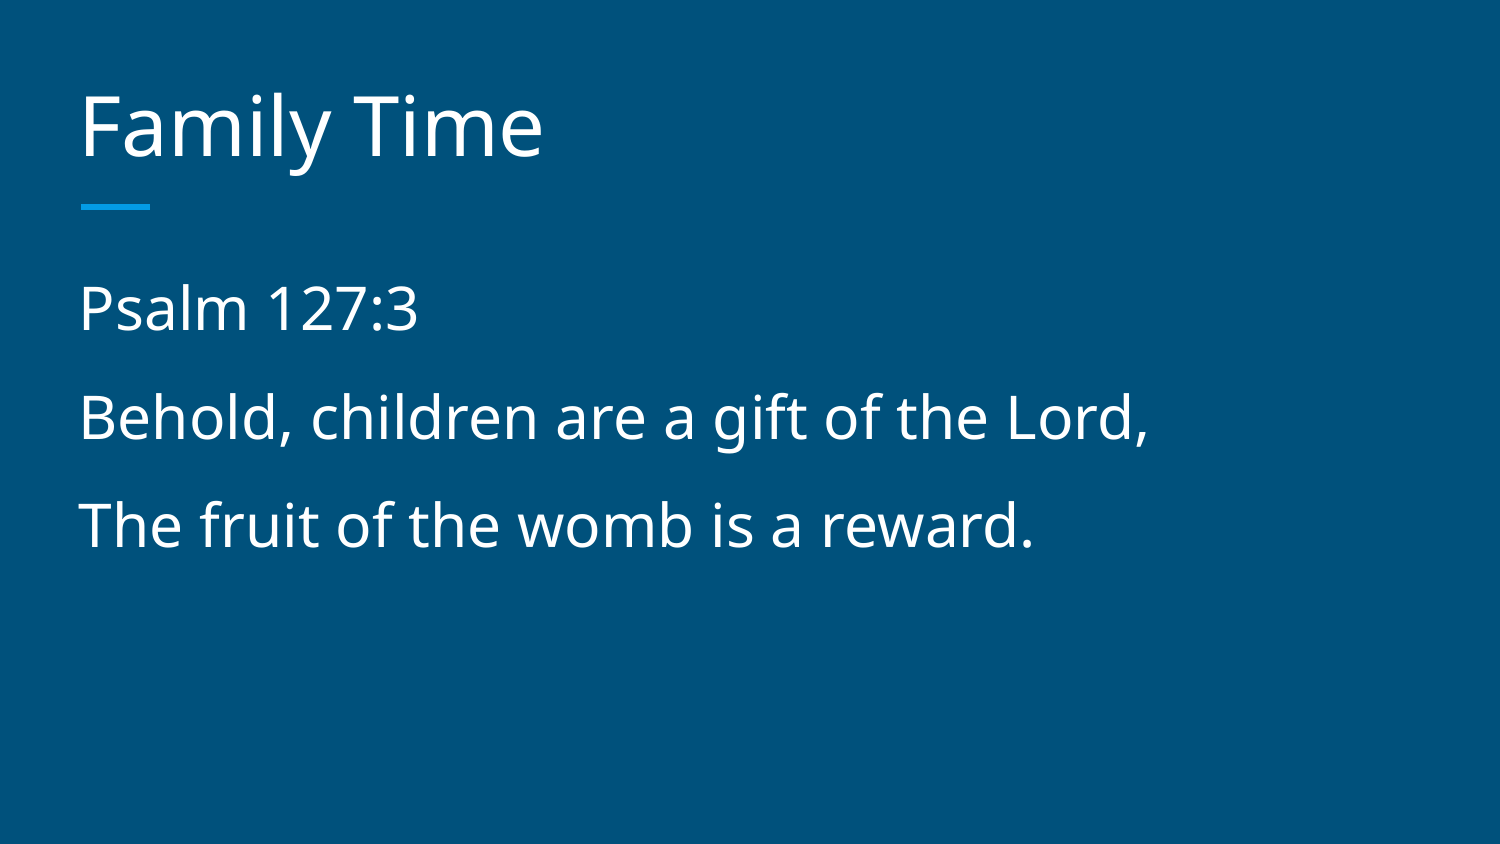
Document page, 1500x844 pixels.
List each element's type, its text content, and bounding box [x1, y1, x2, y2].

title Family Time [63, 75, 1437, 188]
list Psalm 127:3 Behold, children are a gift of the Lord, The fruit of the womb is a reward. [63, 244, 1437, 750]
